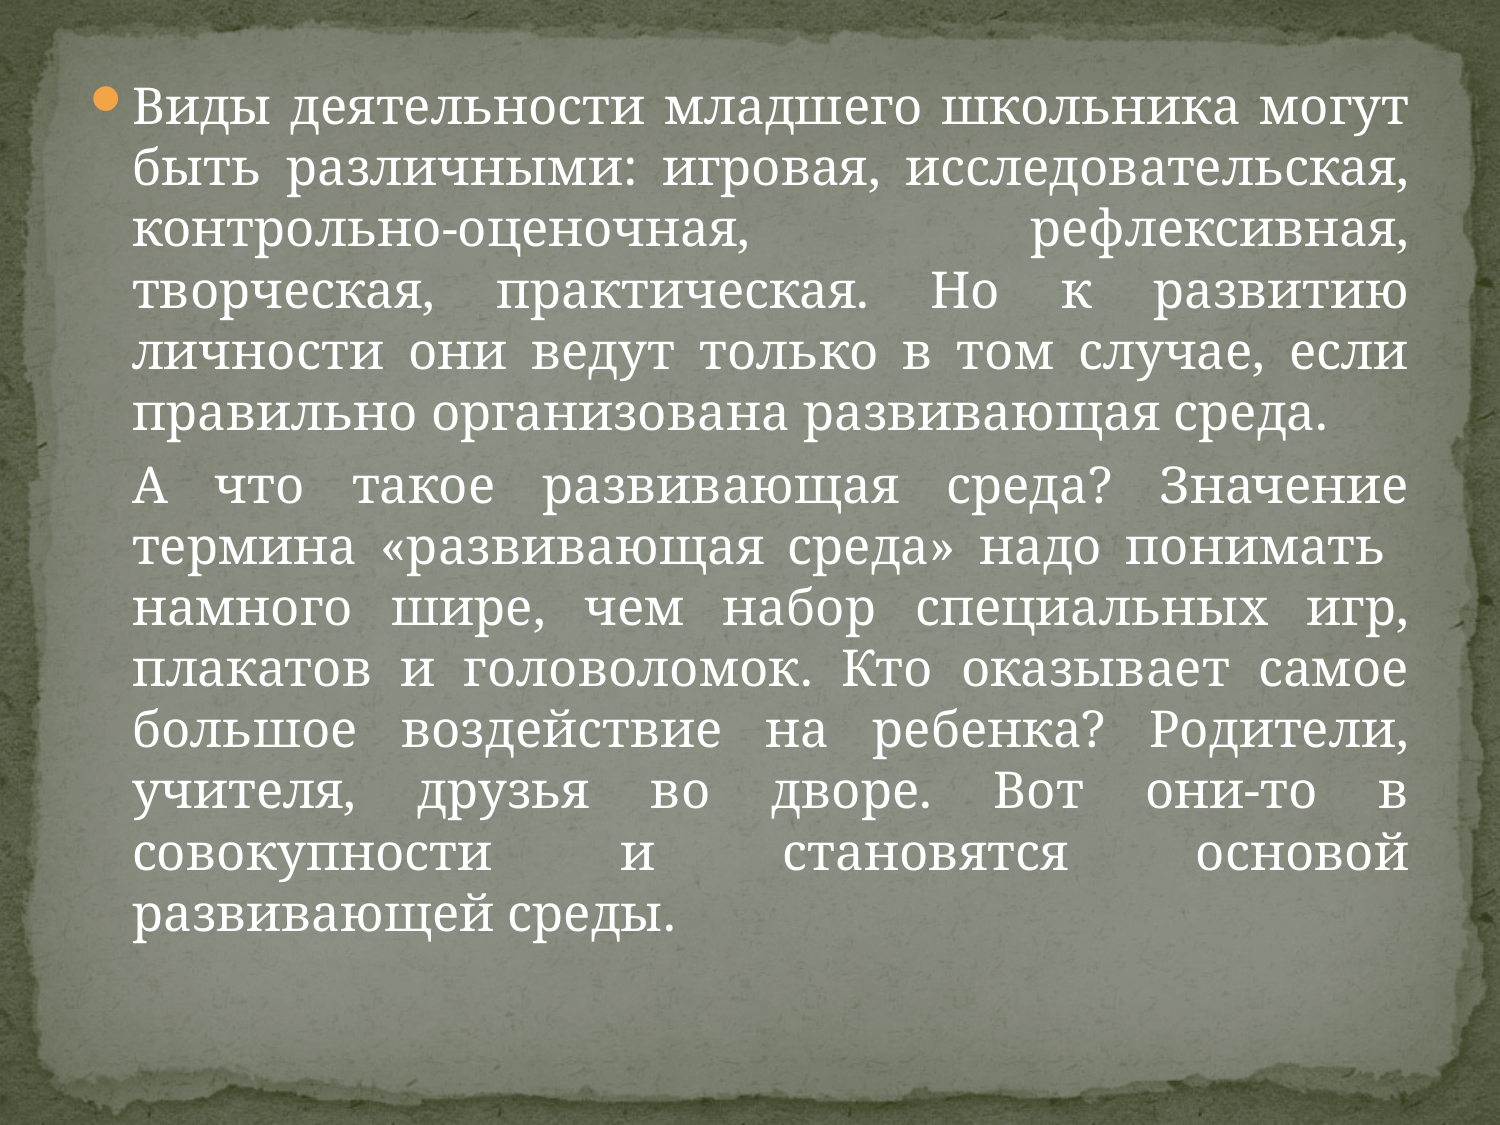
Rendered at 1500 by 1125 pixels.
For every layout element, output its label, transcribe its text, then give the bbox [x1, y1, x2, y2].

list Виды деятельности младшего школьника могут быть различными: игровая, исследовательская, контрольно-оценочная, рефлексивная, творческая, практическая. Но к развитию личности они ведут только в том случае, если правильно организована развивающая среда. А что такое развивающая среда? Значение термина «развивающая среда» надо понимать намного шире, чем набор специальных игр, плакатов и головоломок. Кто оказывает самое большое воздействие на ребенка? Родители, учителя, друзья во дворе. Вот они-то в совокупности и становятся основой развивающей среды. [75, 66, 1425, 1000]
